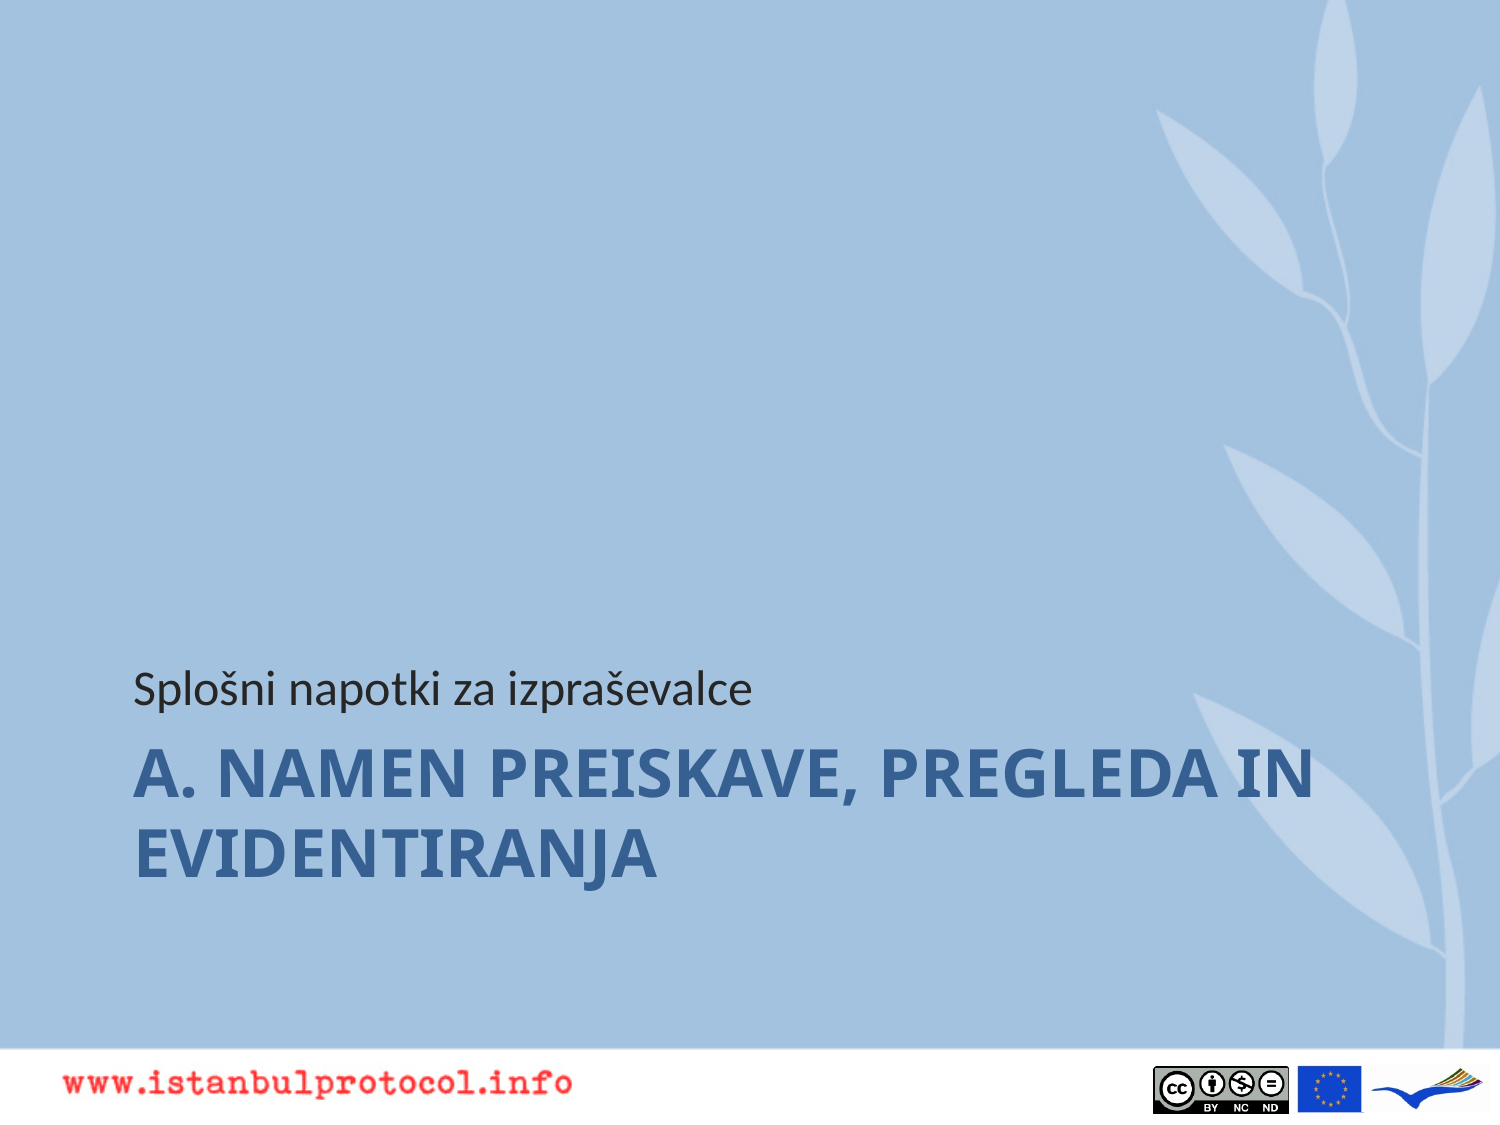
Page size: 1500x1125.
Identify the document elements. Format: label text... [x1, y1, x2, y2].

picture [0, 0, 1500, 1125]
list Splošni napotki za izpraševalce [118, 476, 1394, 724]
title A. Namen preiskave, pregleda in evidentiranja [118, 724, 1394, 947]
